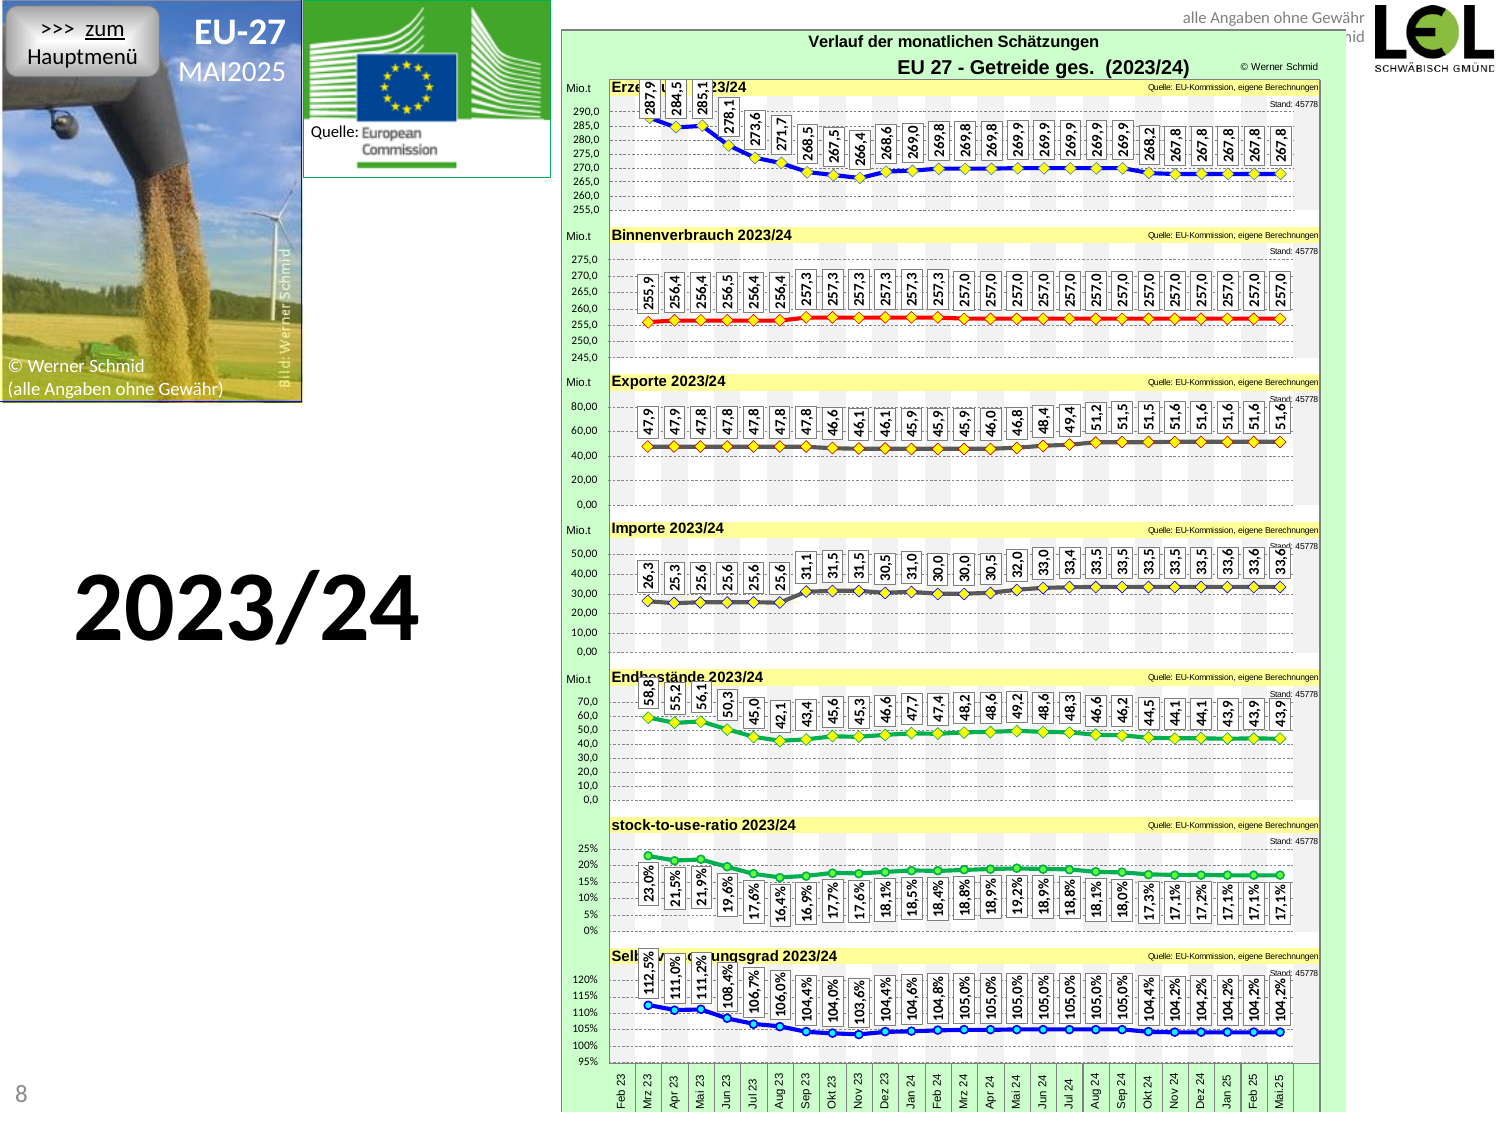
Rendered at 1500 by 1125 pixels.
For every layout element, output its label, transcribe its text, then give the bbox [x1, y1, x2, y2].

slide_number 8 [0, 1062, 350, 1123]
picture [0, 0, 301, 401]
picture [0, 0, 305, 403]
text_box 2023/24 [58, 413, 532, 668]
text_box >>> zum Hauptmenü [3, 3, 162, 79]
picture [560, 29, 1347, 1113]
picture [1375, 5, 1495, 72]
picture [304, 1, 550, 177]
